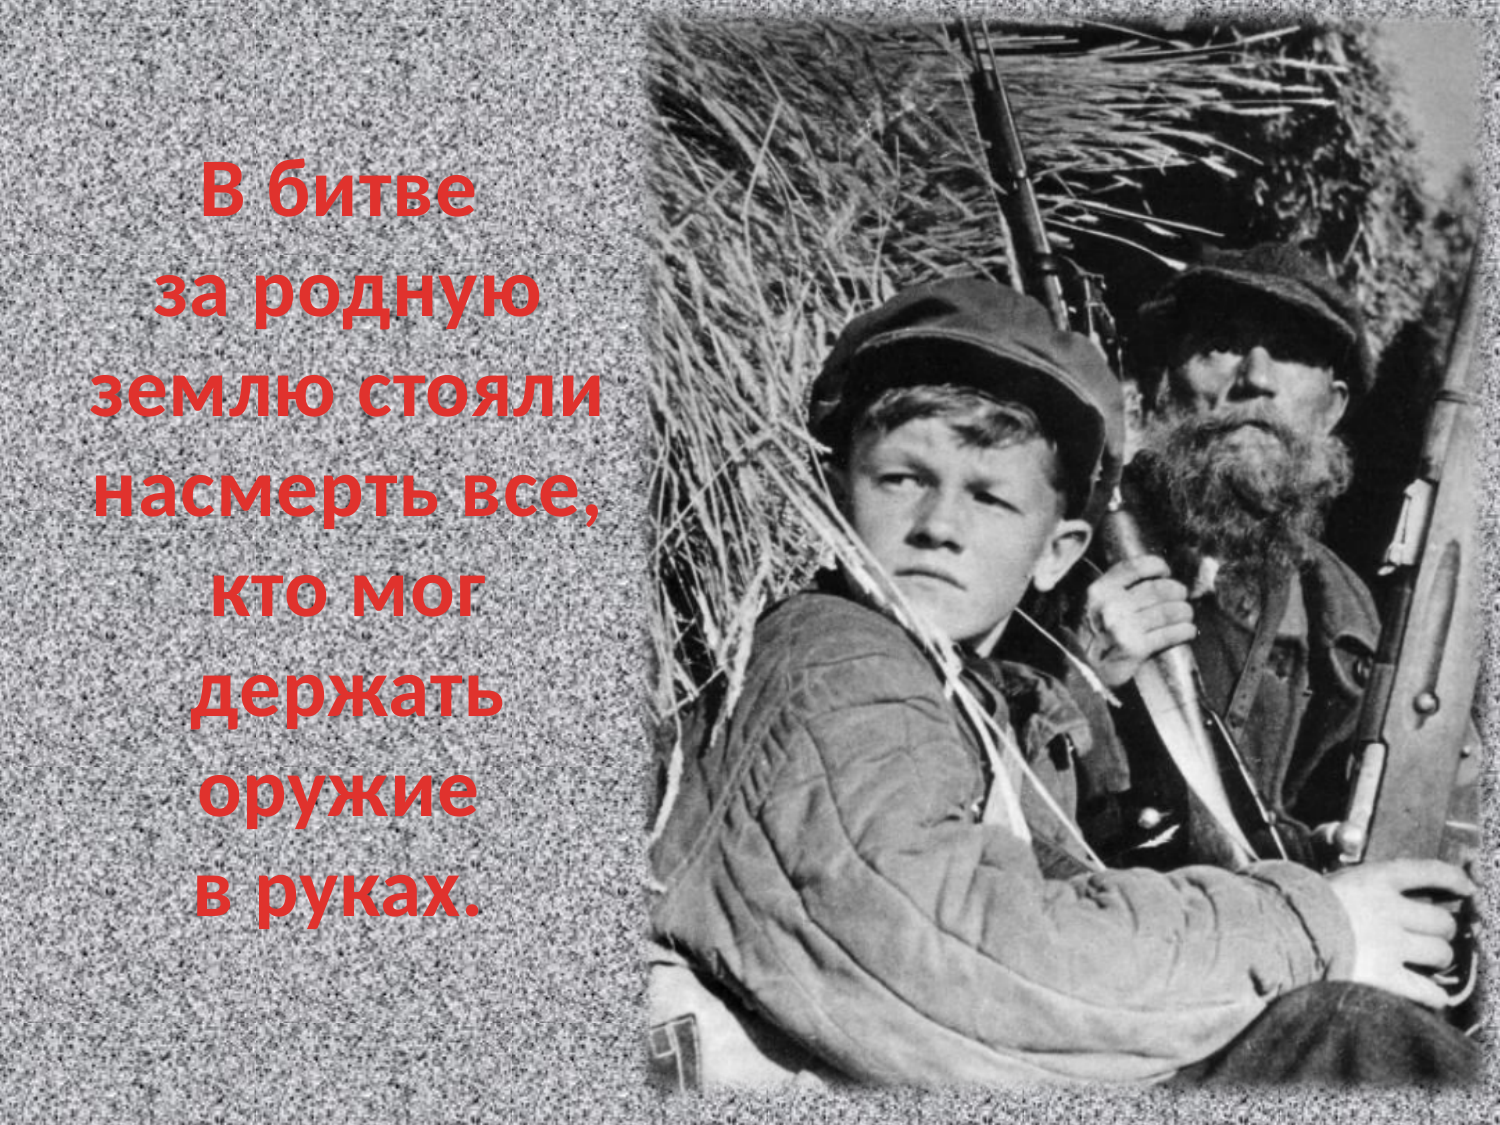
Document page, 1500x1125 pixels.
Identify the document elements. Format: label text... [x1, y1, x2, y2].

text_box В битве за родную землю стояли насмерть все, кто мог держать оружие в руках. [29, 125, 626, 940]
picture [0, 0, 1500, 1125]
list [631, 0, 1500, 1107]
